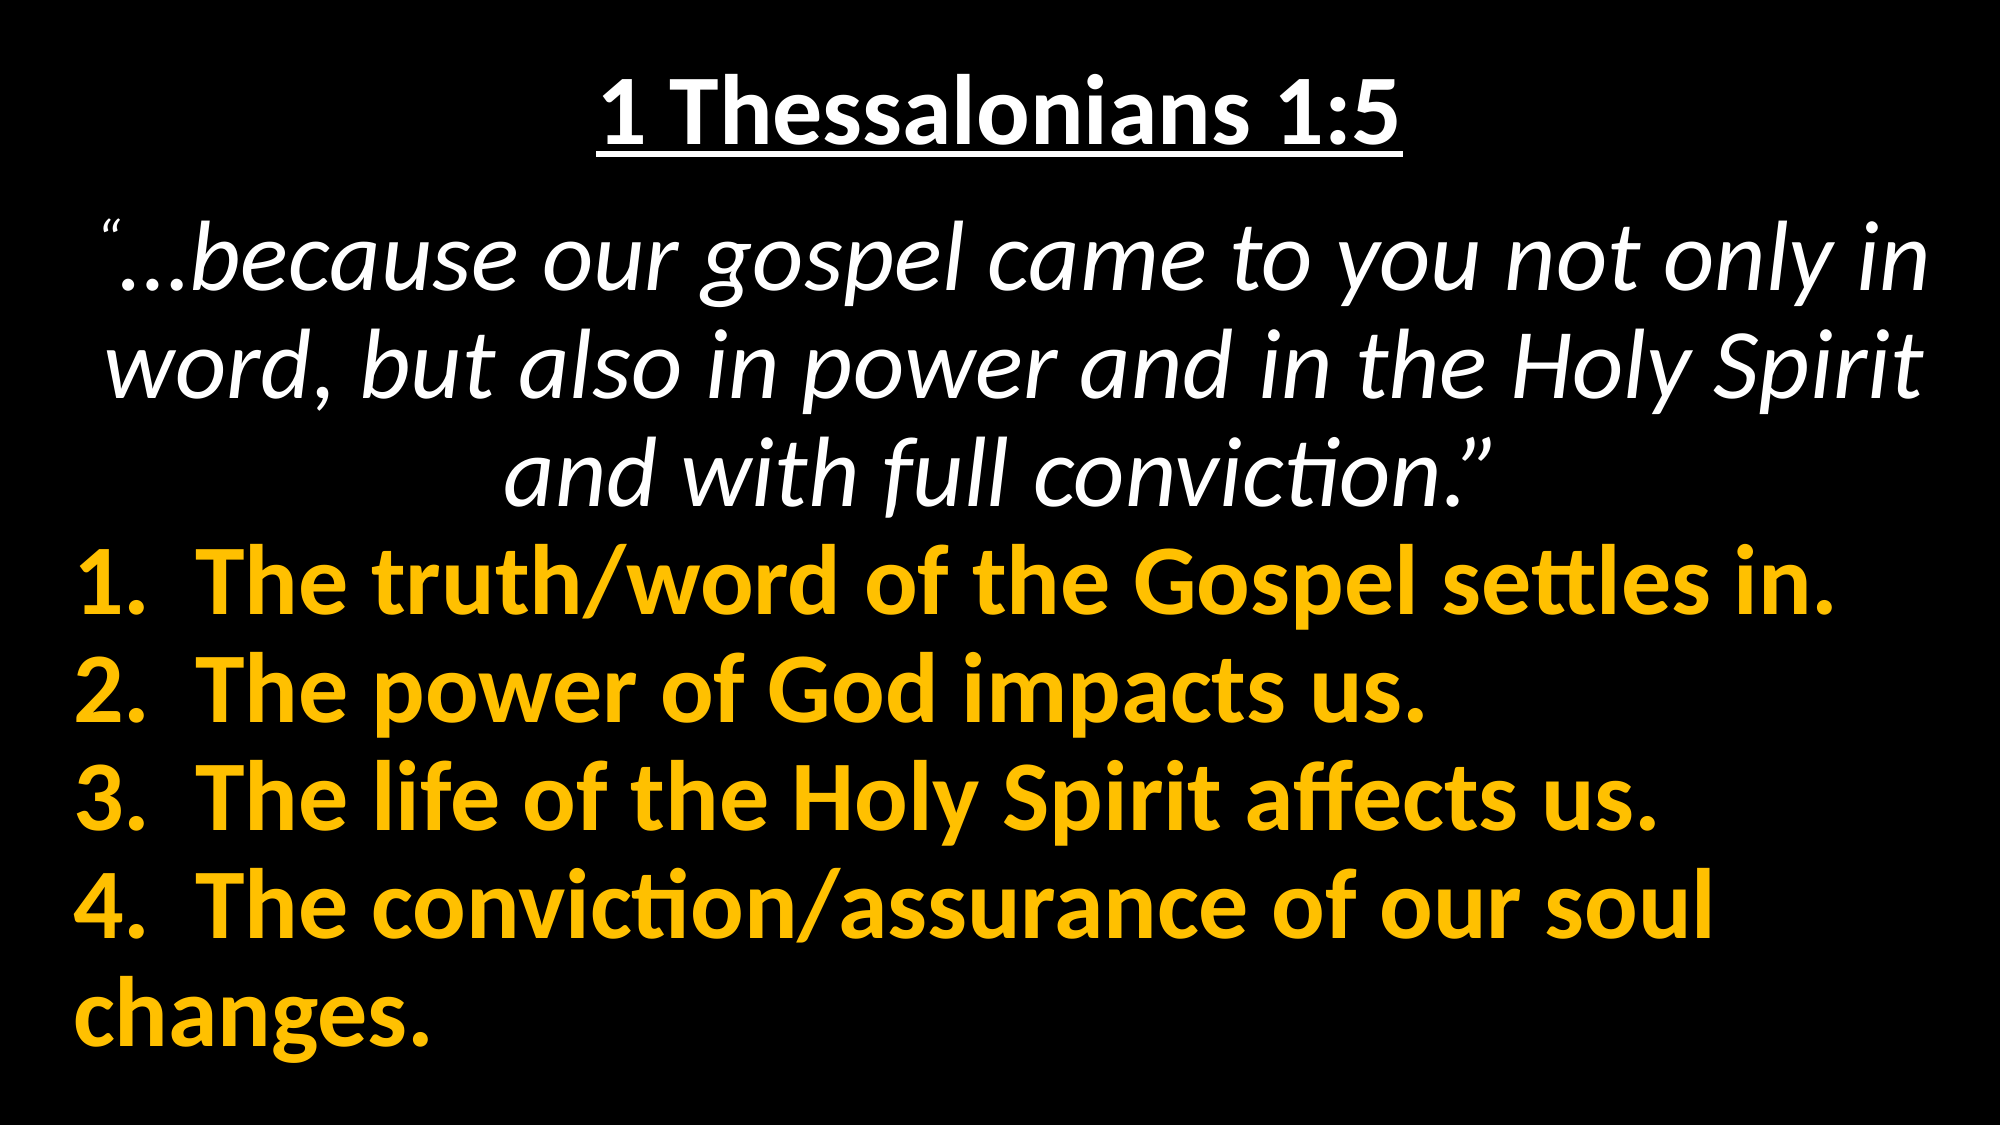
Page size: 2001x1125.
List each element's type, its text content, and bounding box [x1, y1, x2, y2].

list “…because our gospel came to you not only in word, but also in power and in the Holy Spirit and with full conviction.” 1. The truth/word of the Gospel settles in. 2. The power of God impacts us. 3. The life of the Holy Spirit affects us. 4. The conviction/assurance of our soul changes. [58, 197, 1971, 1087]
title 1 Thessalonians 1:5 [137, 32, 1863, 192]
